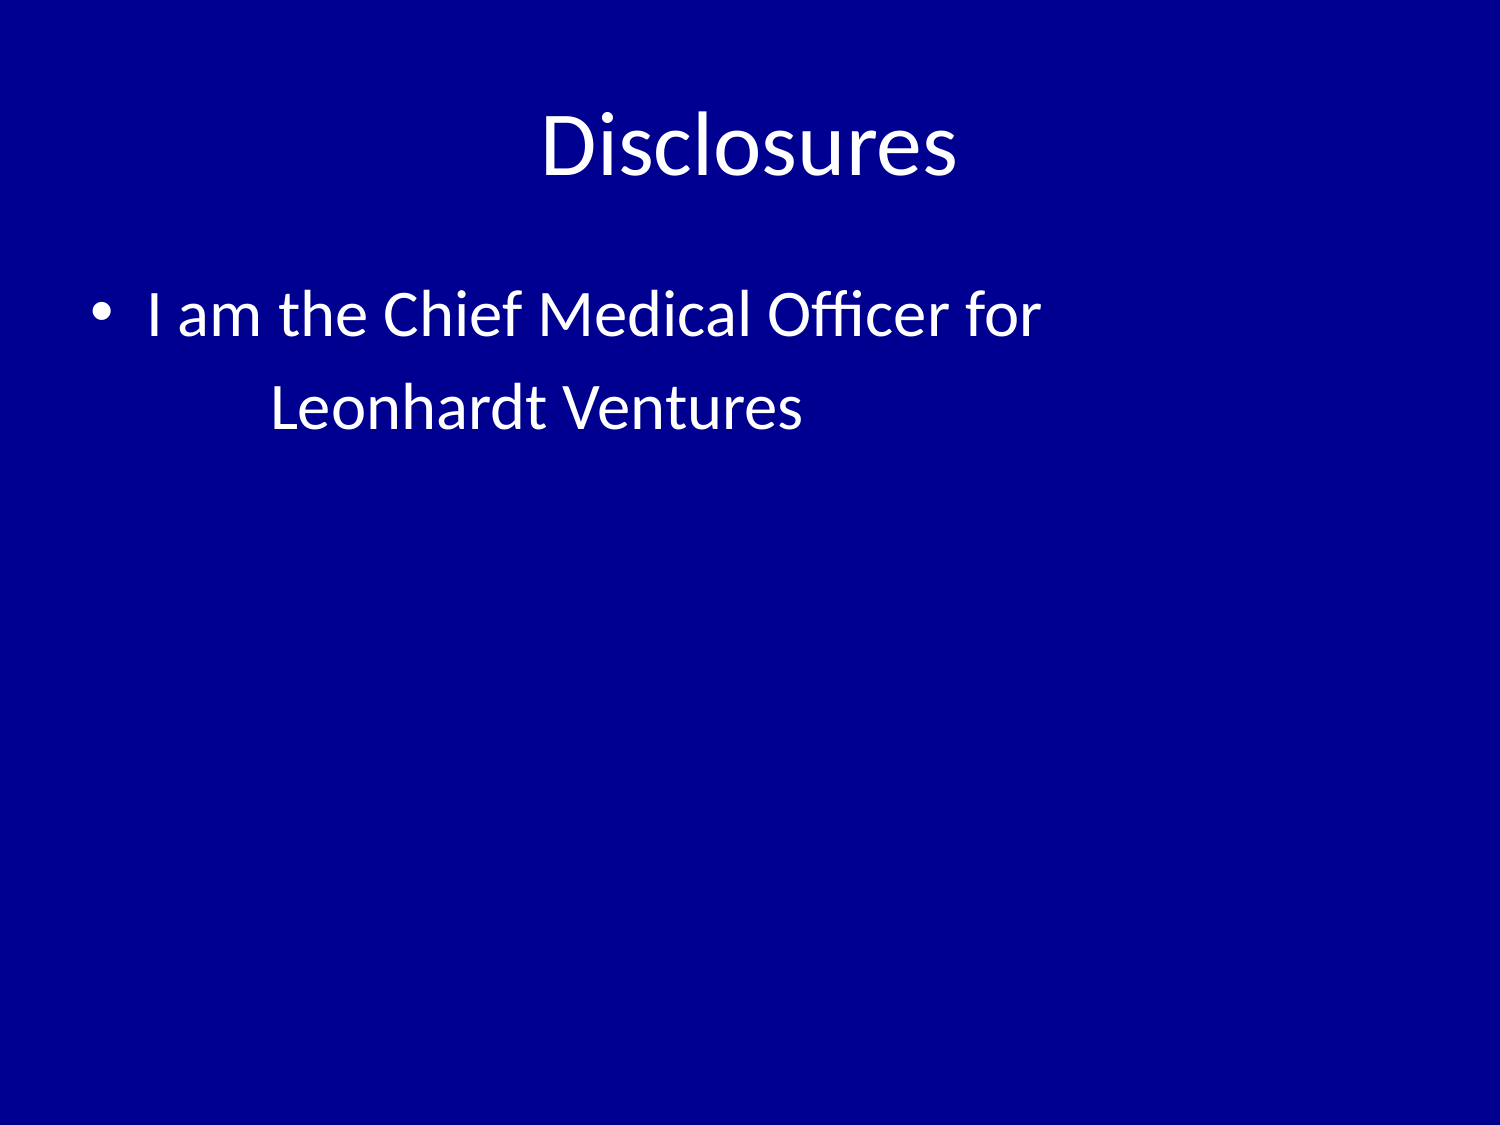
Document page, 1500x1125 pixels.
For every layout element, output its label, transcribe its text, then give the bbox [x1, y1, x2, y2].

list I am the Chief Medical Officer for Leonhardt Ventures [75, 262, 1425, 1005]
title Disclosures [75, 45, 1425, 233]
